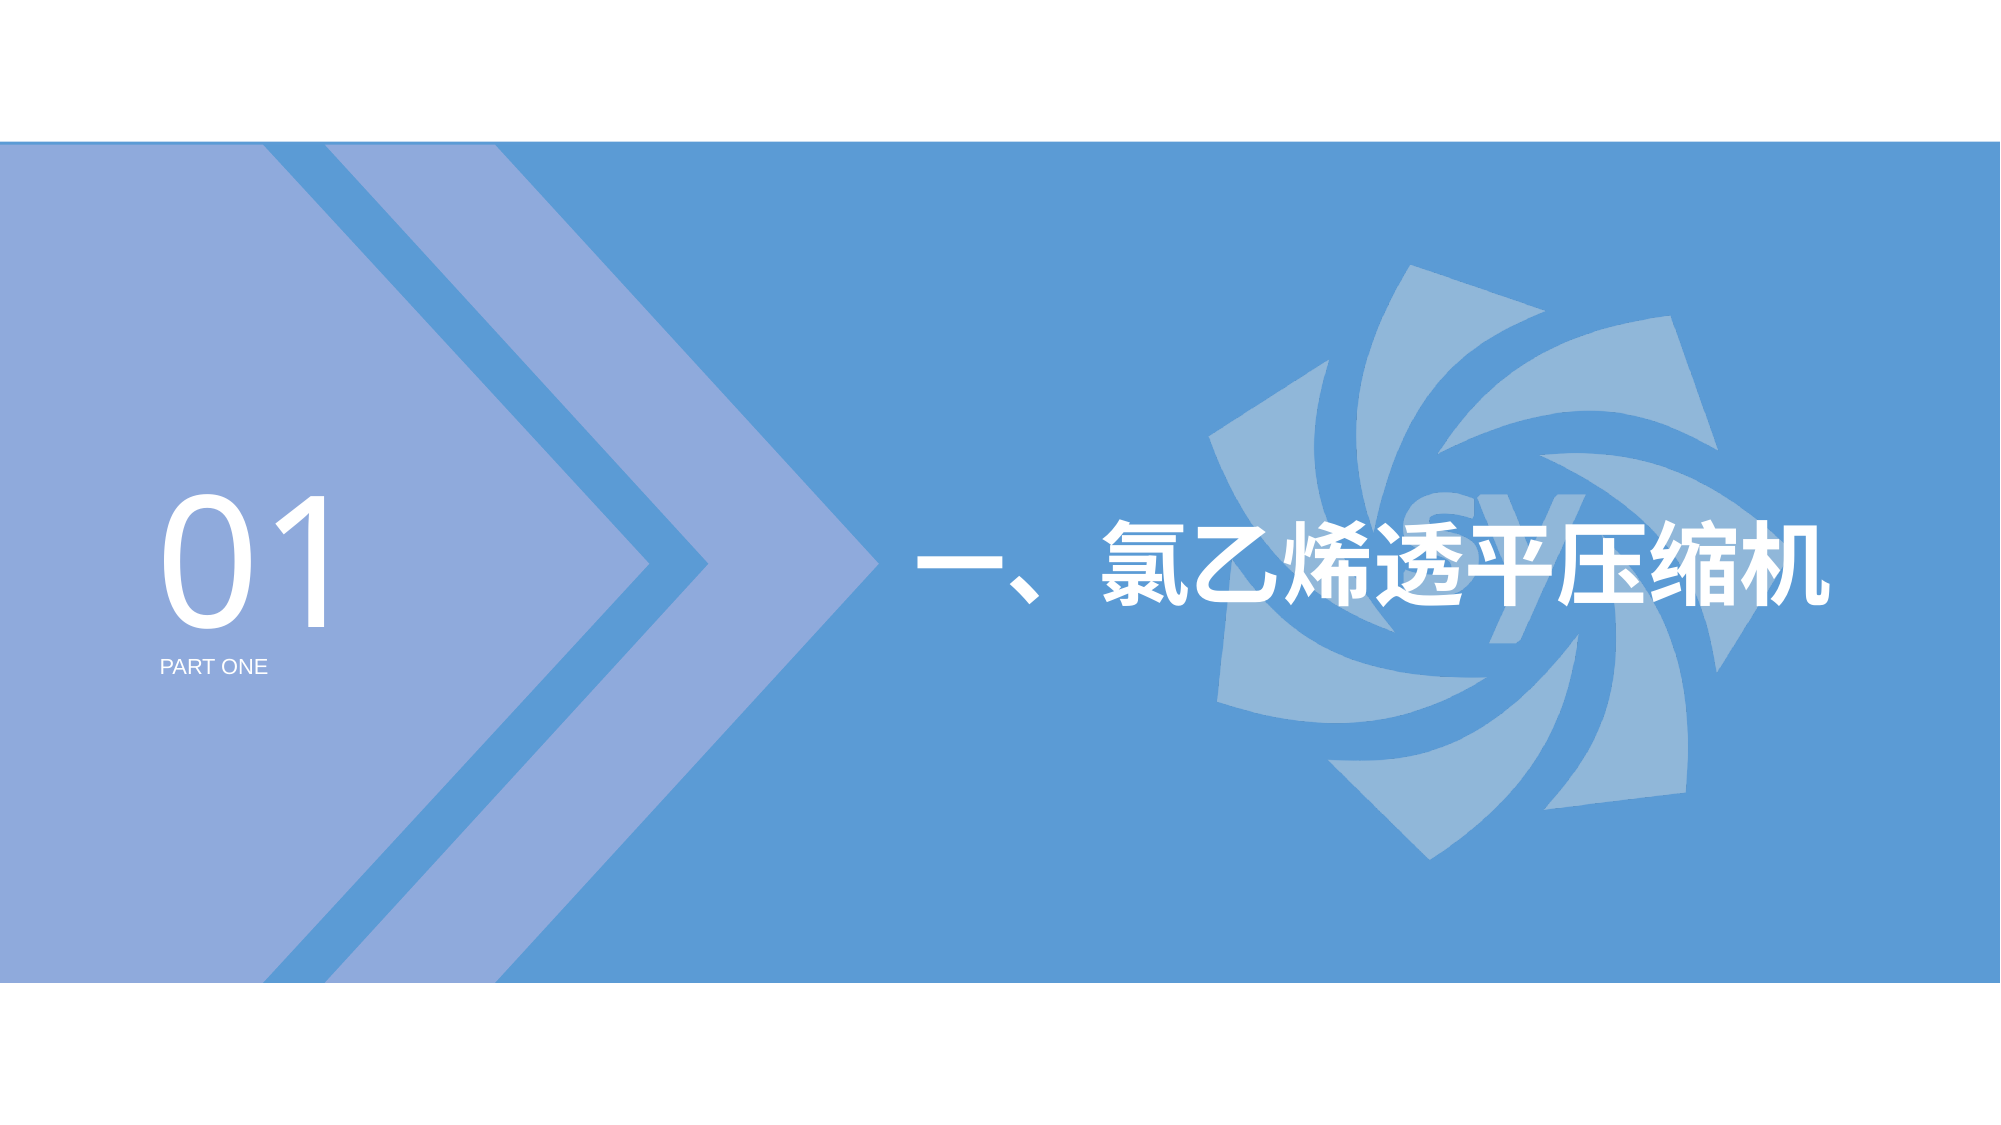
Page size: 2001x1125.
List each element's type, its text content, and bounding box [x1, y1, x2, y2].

text_box [0, 141, 2000, 984]
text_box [140, 436, 439, 689]
picture [1208, 264, 1792, 860]
text_box 一、氯乙烯透平压缩机 [1792, 499, 1876, 624]
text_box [0, 144, 879, 983]
text_box 一、氯乙烯透平压缩机 [900, 499, 1208, 624]
